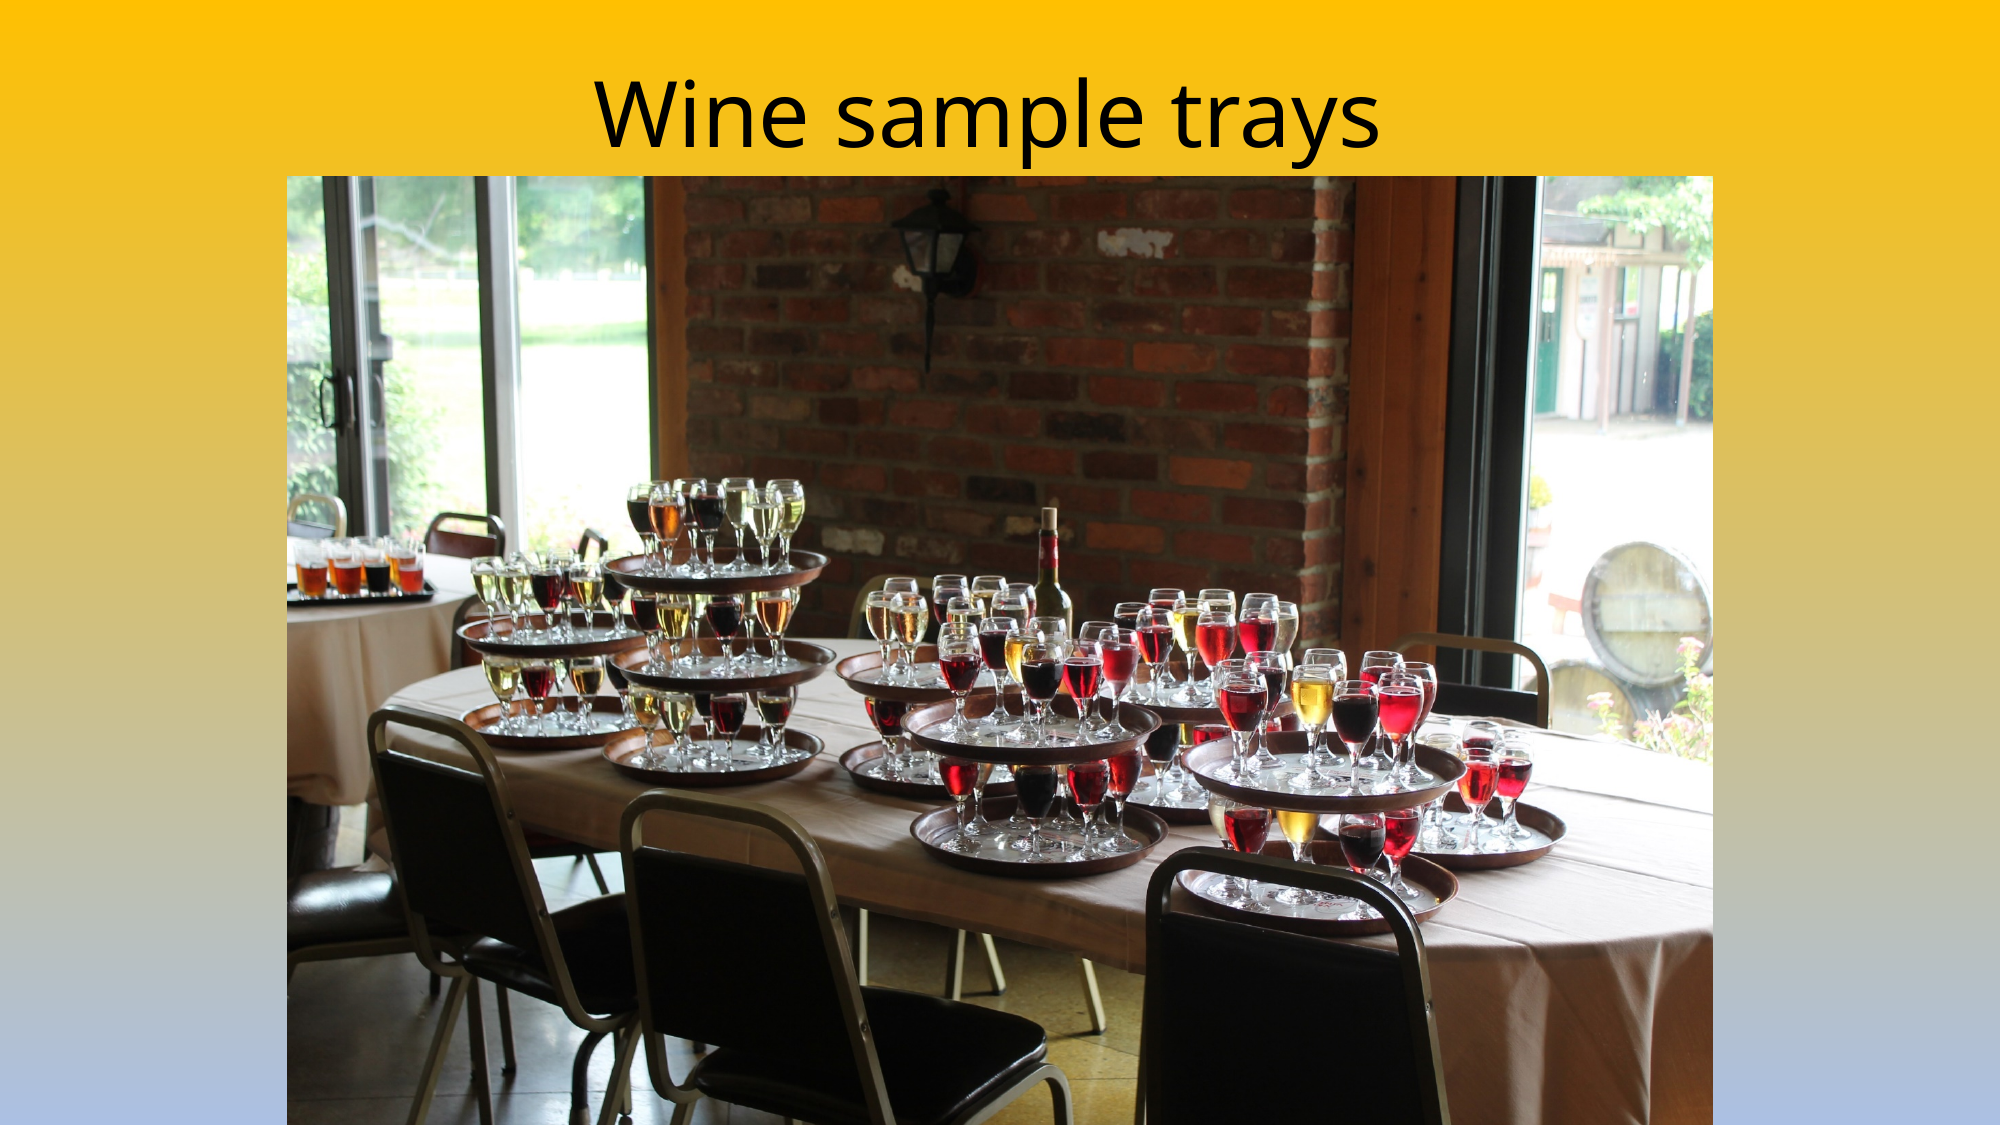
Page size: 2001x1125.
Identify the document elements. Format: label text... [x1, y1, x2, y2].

title Wine sample trays [137, 59, 1863, 177]
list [287, 176, 1713, 1125]
